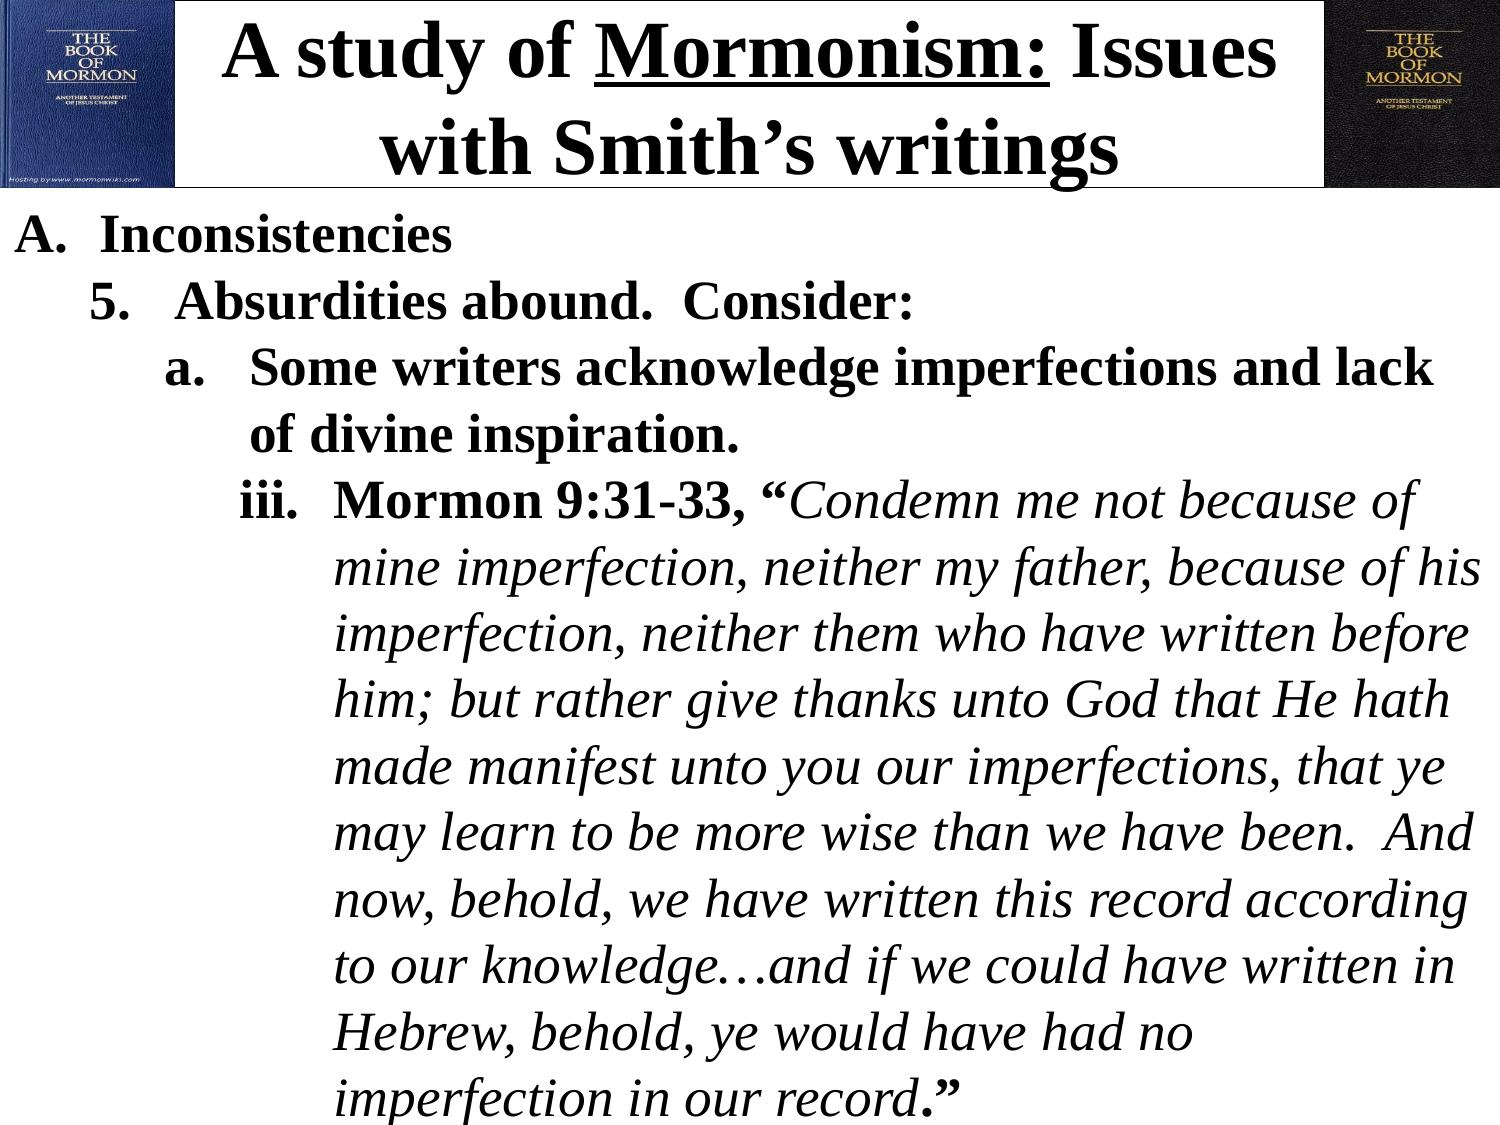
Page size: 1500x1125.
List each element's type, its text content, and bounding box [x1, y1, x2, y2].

picture [1324, 0, 1500, 188]
picture [0, 0, 176, 188]
title A study of Mormonism: Issues with Smith’s writings [176, 0, 1321, 188]
text_box Inconsistencies Absurdities abound. Consider: Some writers acknowledge imperfections and lack of divine inspiration. Mormon 9:31-33, “Condemn me not because of mine imperfection, neither my father, because of his imperfection, neither them who have written before him; but rather give thanks unto God that He hath made manifest unto you our imperfections, that ye may learn to be more wise than we have been. And now, behold, we have written this record according to our knowledge…and if we could have written in Hebrew, behold, ye would have had no imperfection in our record.” [0, 189, 1500, 1125]
